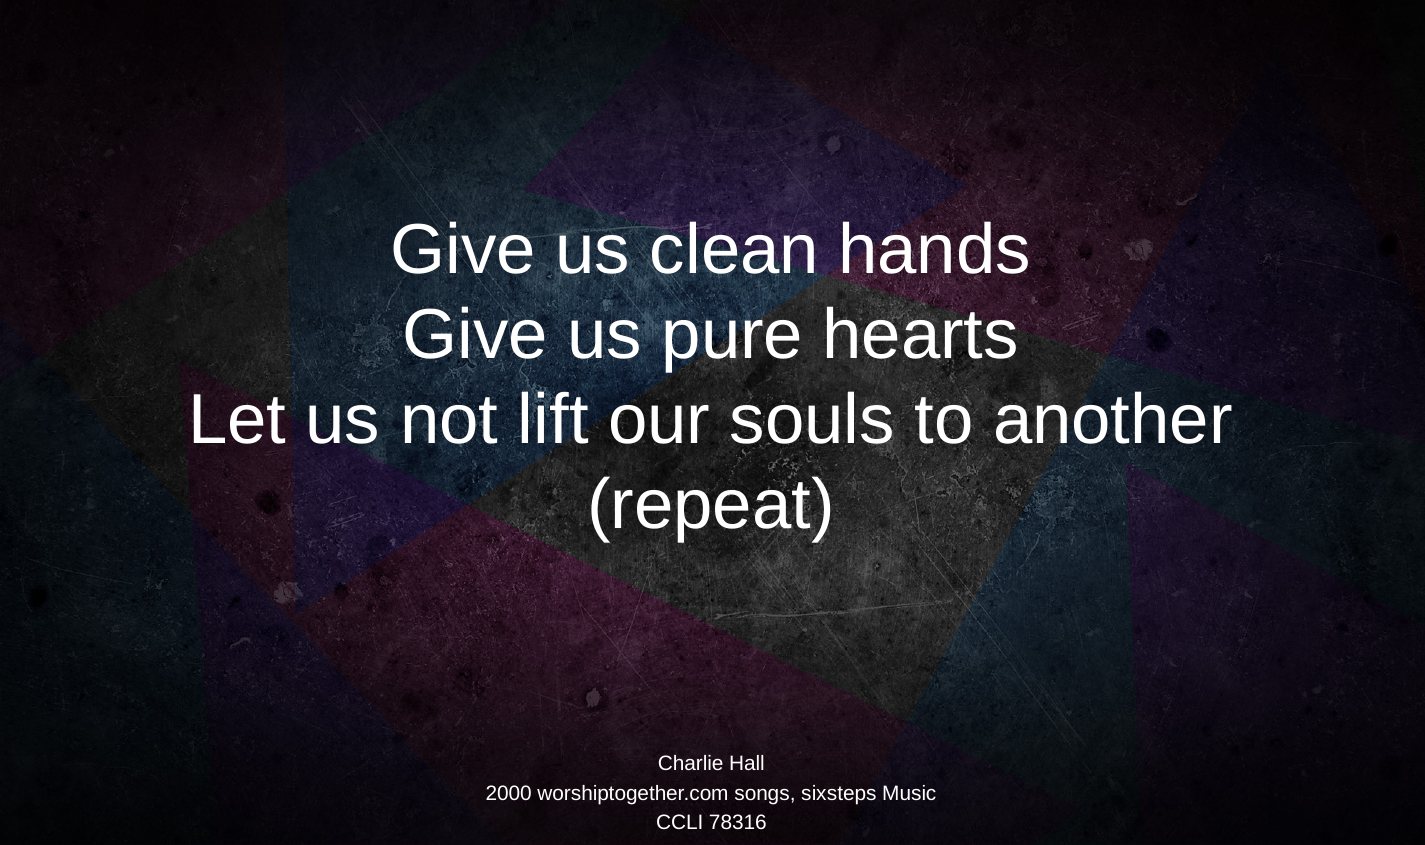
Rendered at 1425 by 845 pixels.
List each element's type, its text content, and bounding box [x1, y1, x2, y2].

picture [0, 0, 1425, 845]
text_box Charlie Hall [49, 752, 1373, 773]
text_box Give us clean hands Give us pure hearts Let us not lift our souls to another (repeat) [49, 195, 1373, 587]
text_box 2000 worshiptogether.com songs, sixsteps Music [49, 781, 1373, 802]
text_box CCLI 78316 [49, 811, 1373, 831]
